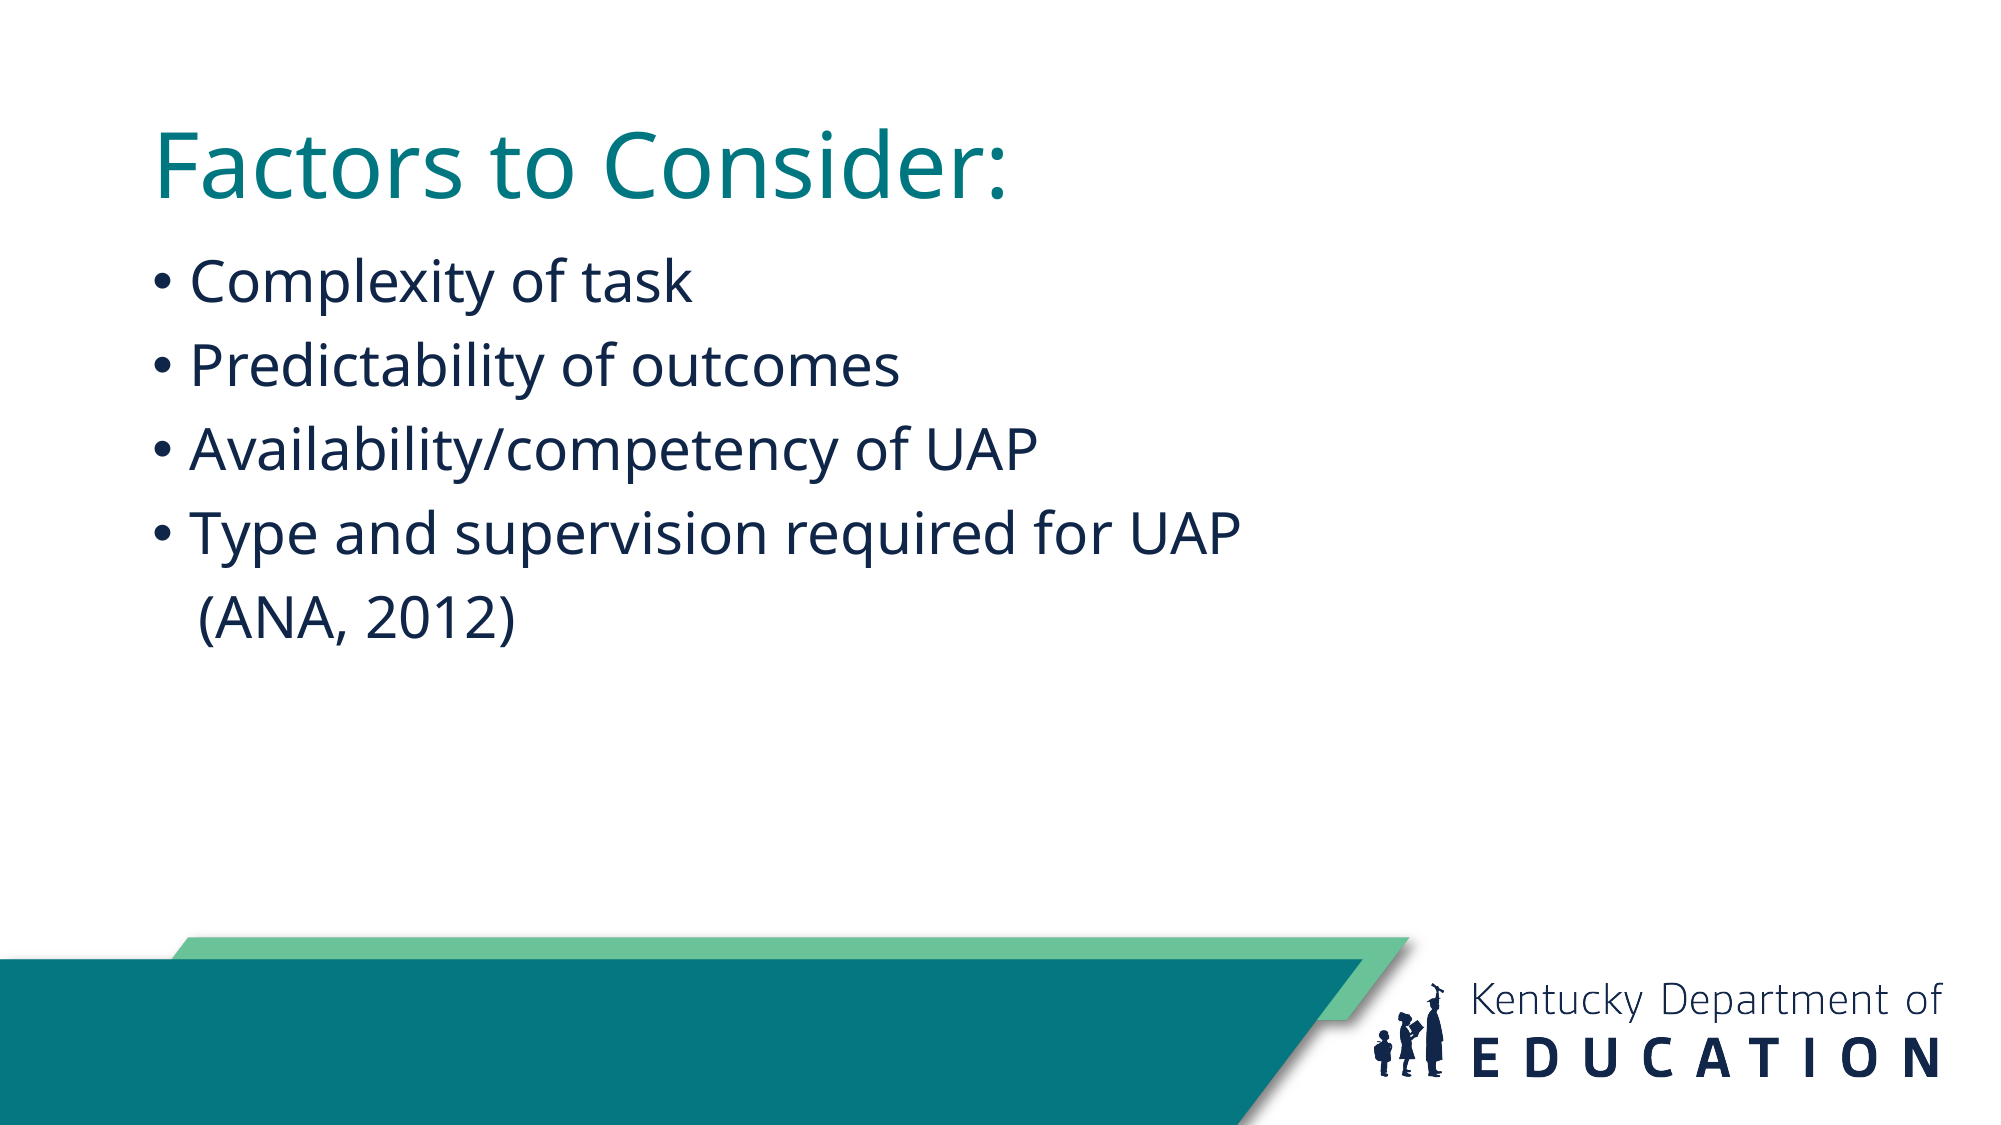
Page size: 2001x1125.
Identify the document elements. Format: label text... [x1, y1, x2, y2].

title Factors to Consider: [137, 59, 1863, 245]
picture [0, 0, 2001, 1125]
list Complexity of task Predictability of outcomes Availability/competency of UAP Type and supervision required for UAP (ANA, 2012) [137, 245, 1863, 1014]
